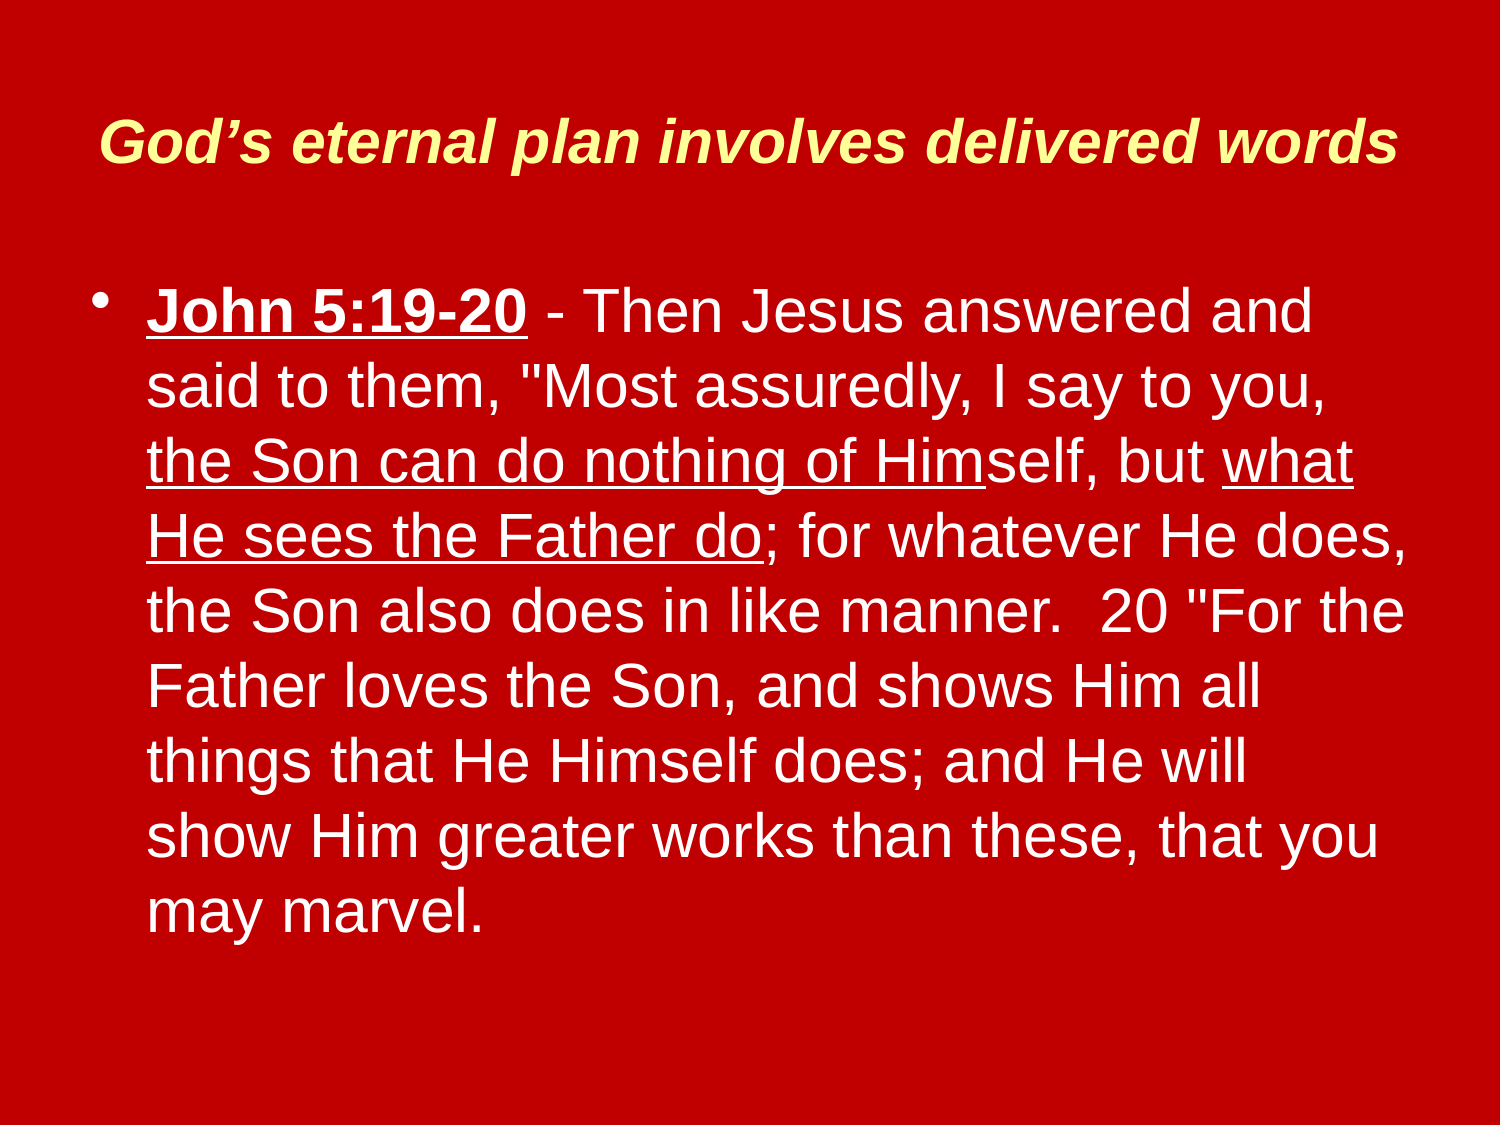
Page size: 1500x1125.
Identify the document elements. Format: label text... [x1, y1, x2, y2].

list John 5:19-20 - Then Jesus answered and said to them, "Most assuredly, I say to you, the Son can do nothing of Himself, but what He sees the Father do; for whatever He does, the Son also does in like manner. 20 "For the Father loves the Son, and shows Him all things that He Himself does; and He will show Him greater works than these, that you may marvel. [75, 262, 1425, 1005]
title God’s eternal plan involves delivered words [75, 45, 1425, 233]
